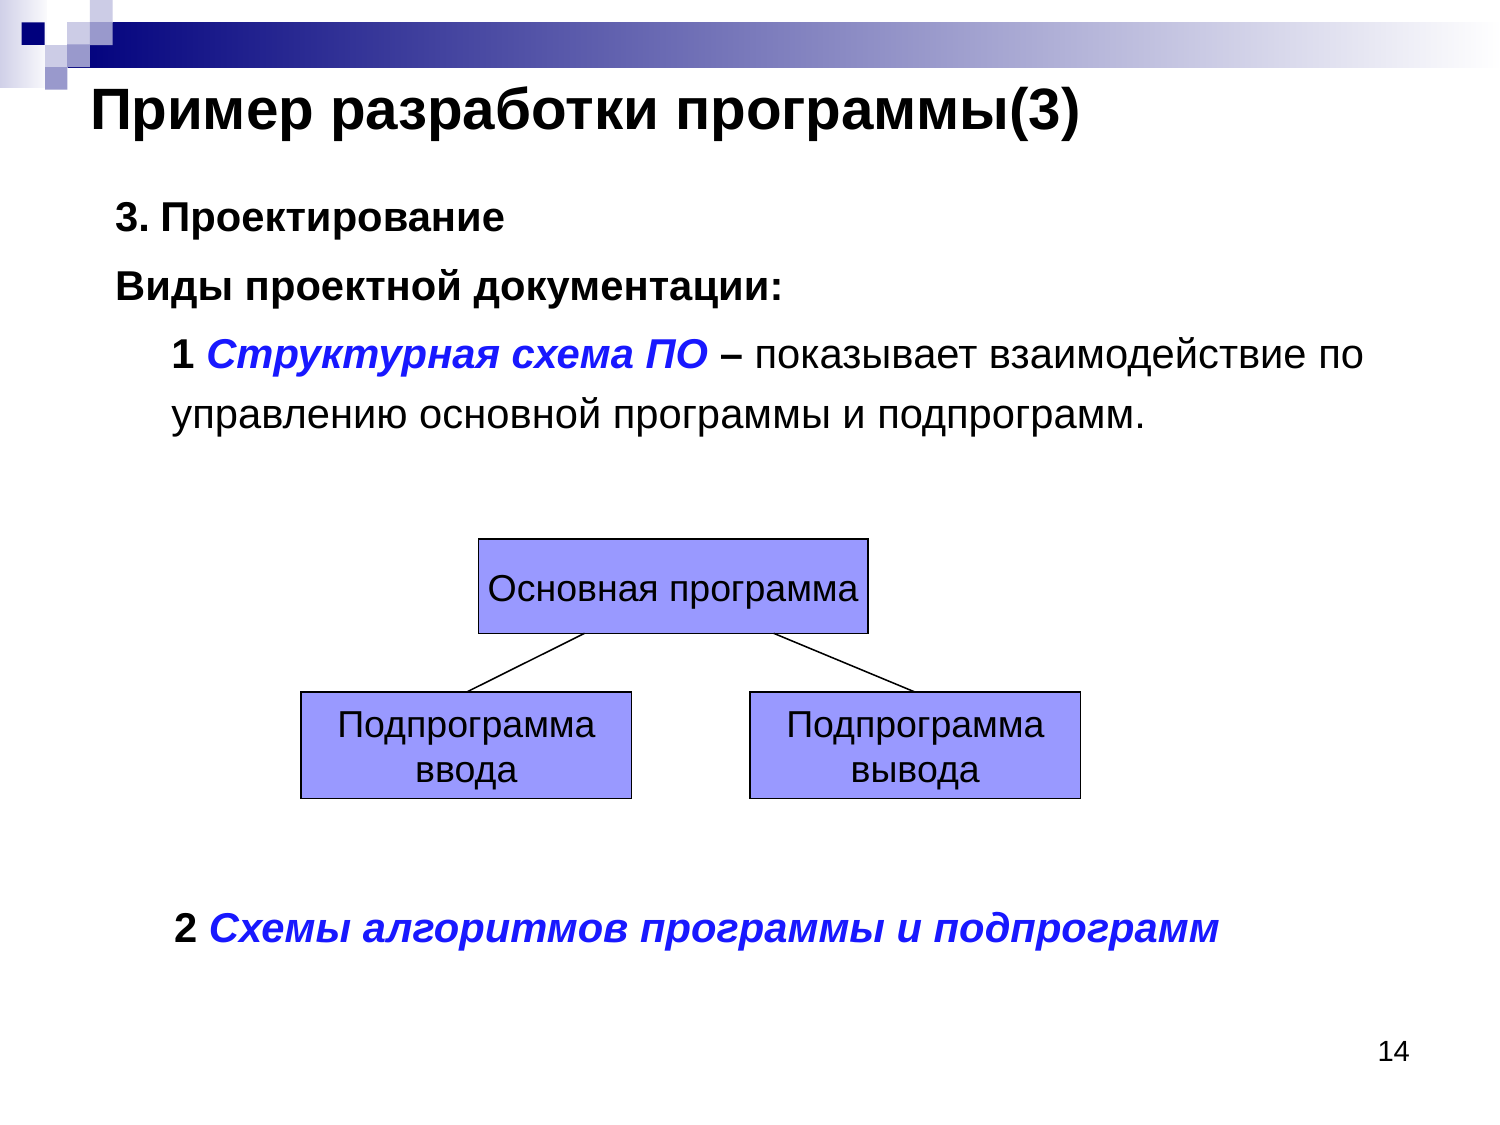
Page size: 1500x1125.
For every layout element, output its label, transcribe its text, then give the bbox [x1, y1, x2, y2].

list 3. Проектирование Виды проектной документации: 1 Структурная схема ПО – показывает взаимодействие по управлению основной программы и подпрограмм. [100, 172, 1451, 480]
text_box Подпрограмма вывода [749, 692, 1081, 799]
text_box Подпрограмма ввода [301, 692, 632, 799]
text_box 2 Схемы алгоритмов программы и подпрограмм [159, 893, 1270, 958]
title Пример разработки программы(3) [74, 74, 1426, 138]
text_box Основная программа [478, 538, 869, 634]
slide_number 14 [1074, 1024, 1426, 1103]
